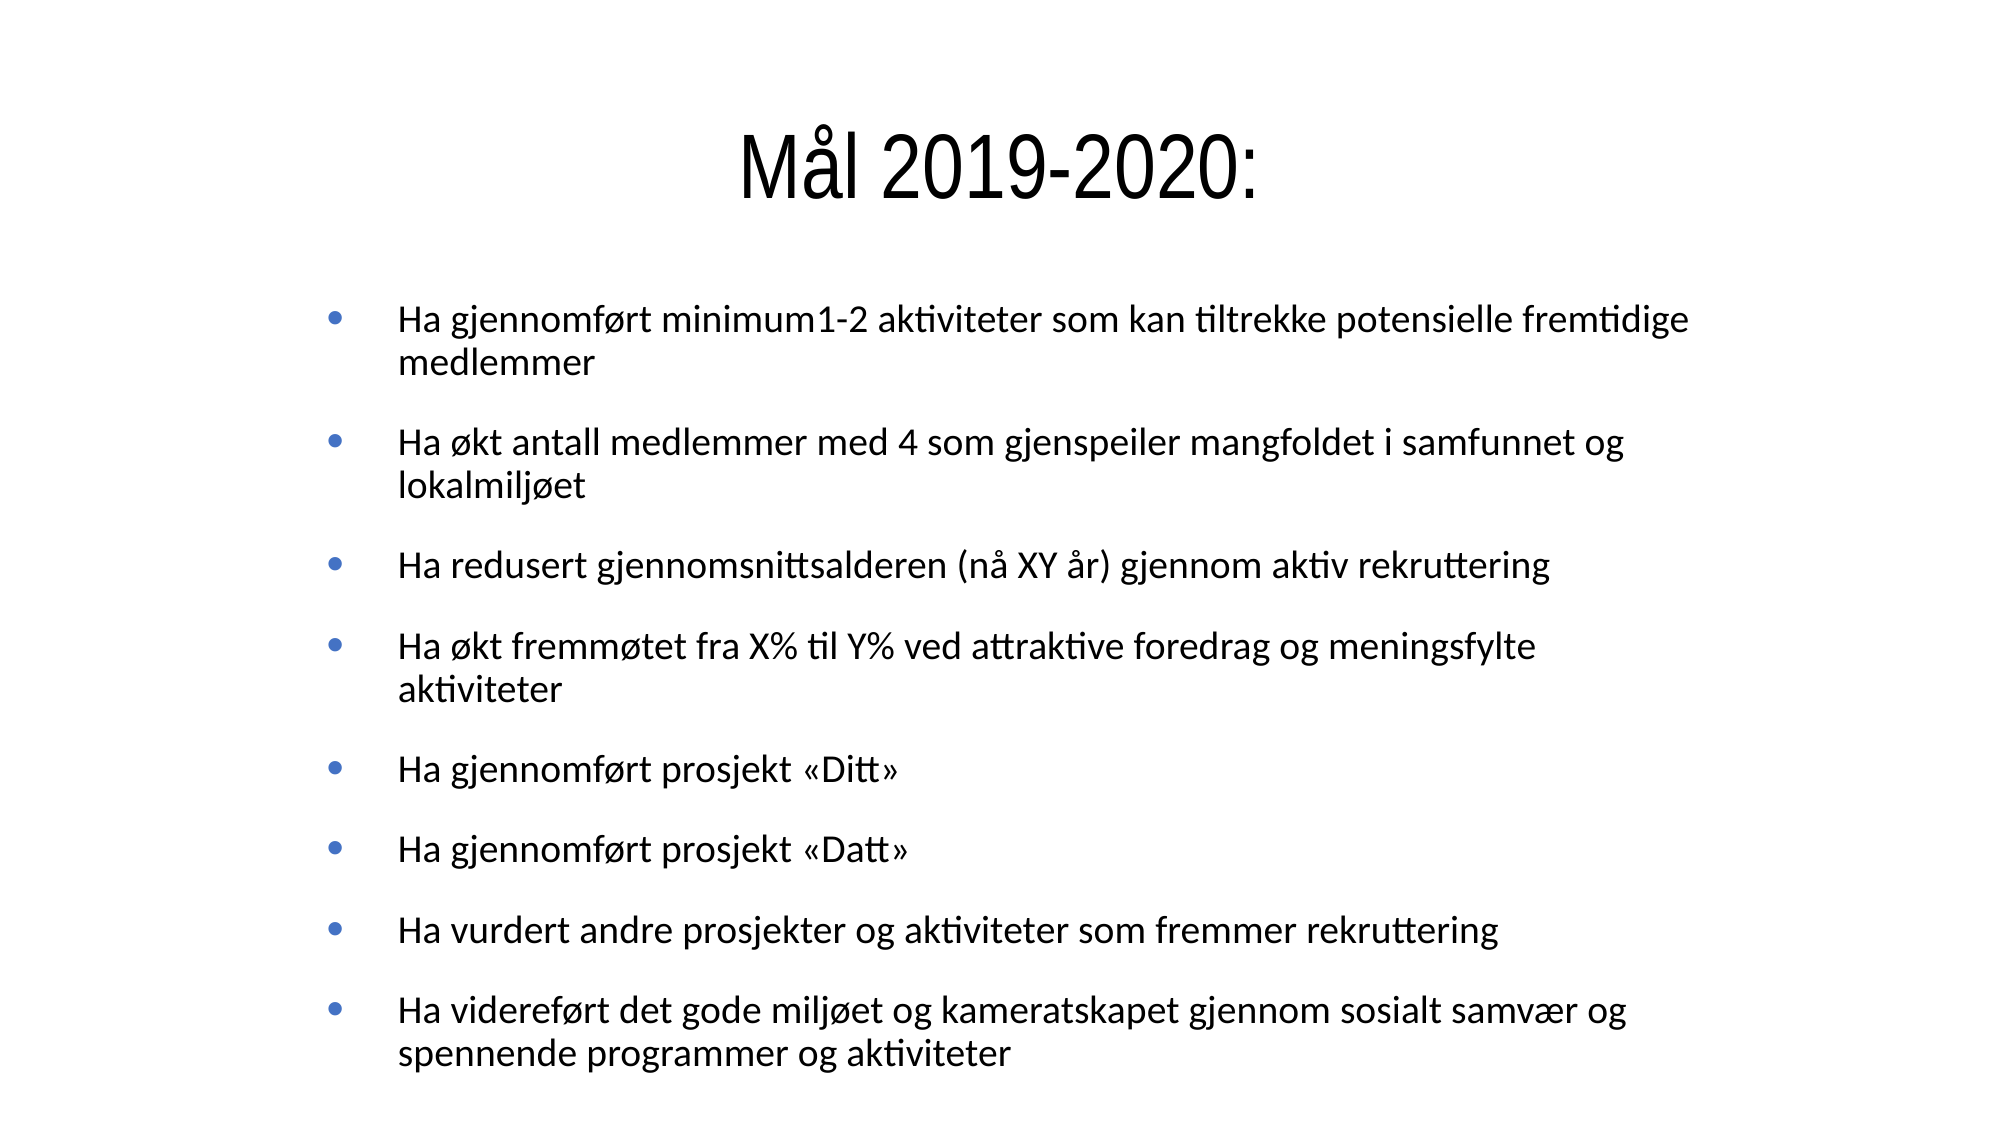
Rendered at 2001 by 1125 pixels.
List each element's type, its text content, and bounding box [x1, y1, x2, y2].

title Mål 2019-2020: [137, 59, 1863, 278]
list Ha gjennomført minimum1-2 aktiviteter som kan tiltrekke potensielle fremtidige medlemmer Ha økt antall medlemmer med 4 som gjenspeiler mangfoldet i samfunnet og lokalmiljøet Ha redusert gjennomsnittsalderen (nå XY år) gjennom aktiv rekruttering Ha økt fremmøtet fra X% til Y% ved attraktive foredrag og meningsfylte aktiviteter Ha gjennomført prosjekt «Ditt» Ha gjennomført prosjekt «Datt» Ha vurdert andre prosjekter og aktiviteter som fremmer rekruttering Ha videreført det gode miljøet og kameratskapet gjennom sosialt samvær og spennende programmer og aktiviteter [308, 298, 1705, 1075]
